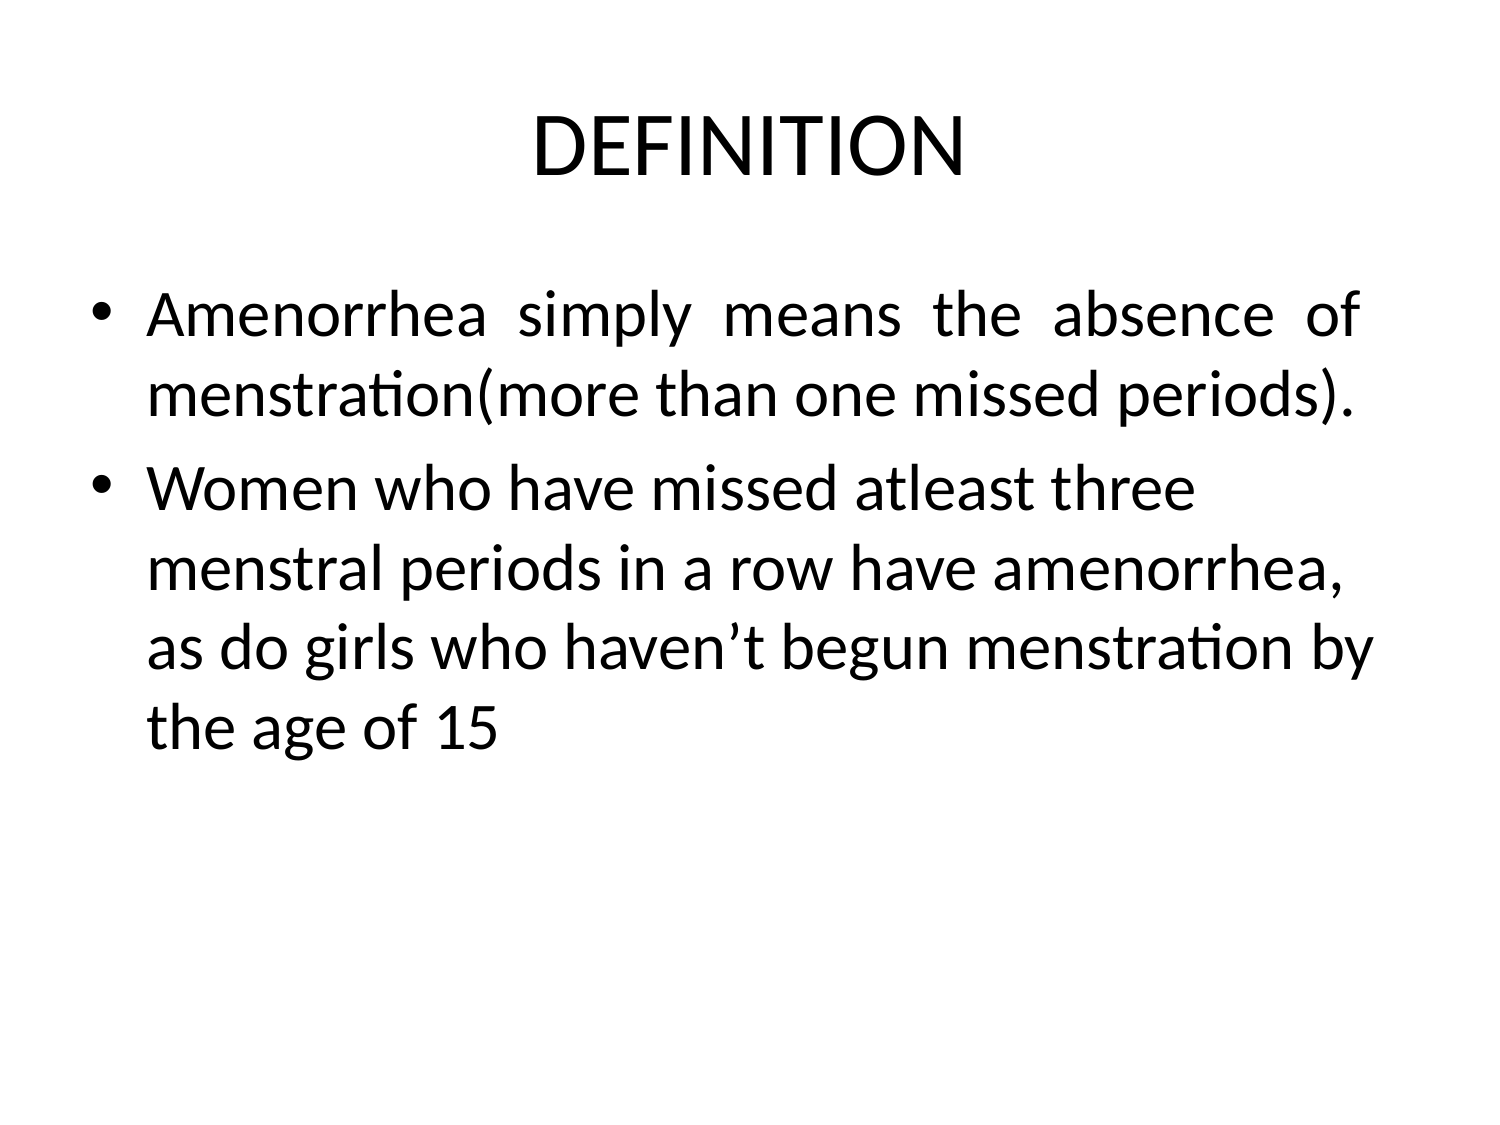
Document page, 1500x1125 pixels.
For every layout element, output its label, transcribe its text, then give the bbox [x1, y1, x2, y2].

list Amenorrhea simply means the absence of menstration(more than one missed periods). Women who have missed atleast three menstral periods in a row have amenorrhea, as do girls who haven’t begun menstration by the age of 15 [75, 262, 1425, 1005]
title DEFINITION [75, 45, 1425, 233]
